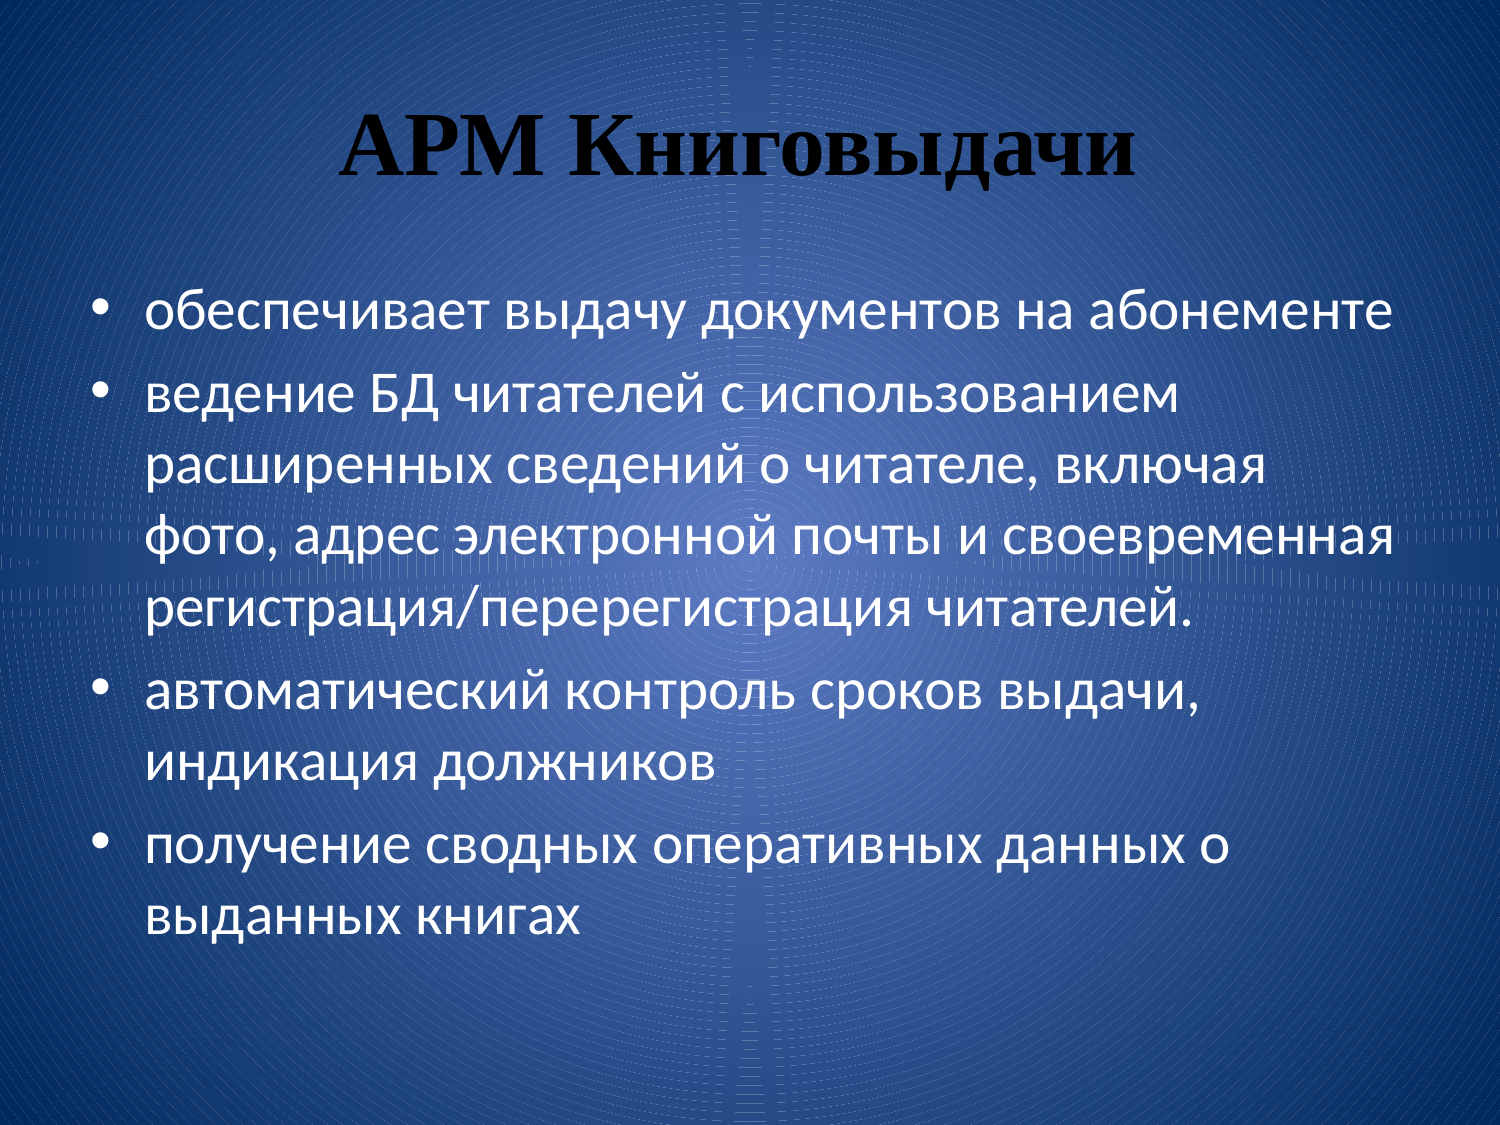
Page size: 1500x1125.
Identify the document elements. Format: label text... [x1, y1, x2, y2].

list обеспечивает выдачу документов на абонементе ведение БД читателей с использованием расширенных сведений о читателе, включая фото, адрес электронной почты и своевременная регистрация/перерегистрация читателей. автоматический контроль сроков выдачи, индикация должников получение сводных оперативных данных о выданных книгах [74, 262, 1426, 1006]
title АРМ Книговыдачи [74, 44, 1426, 233]
